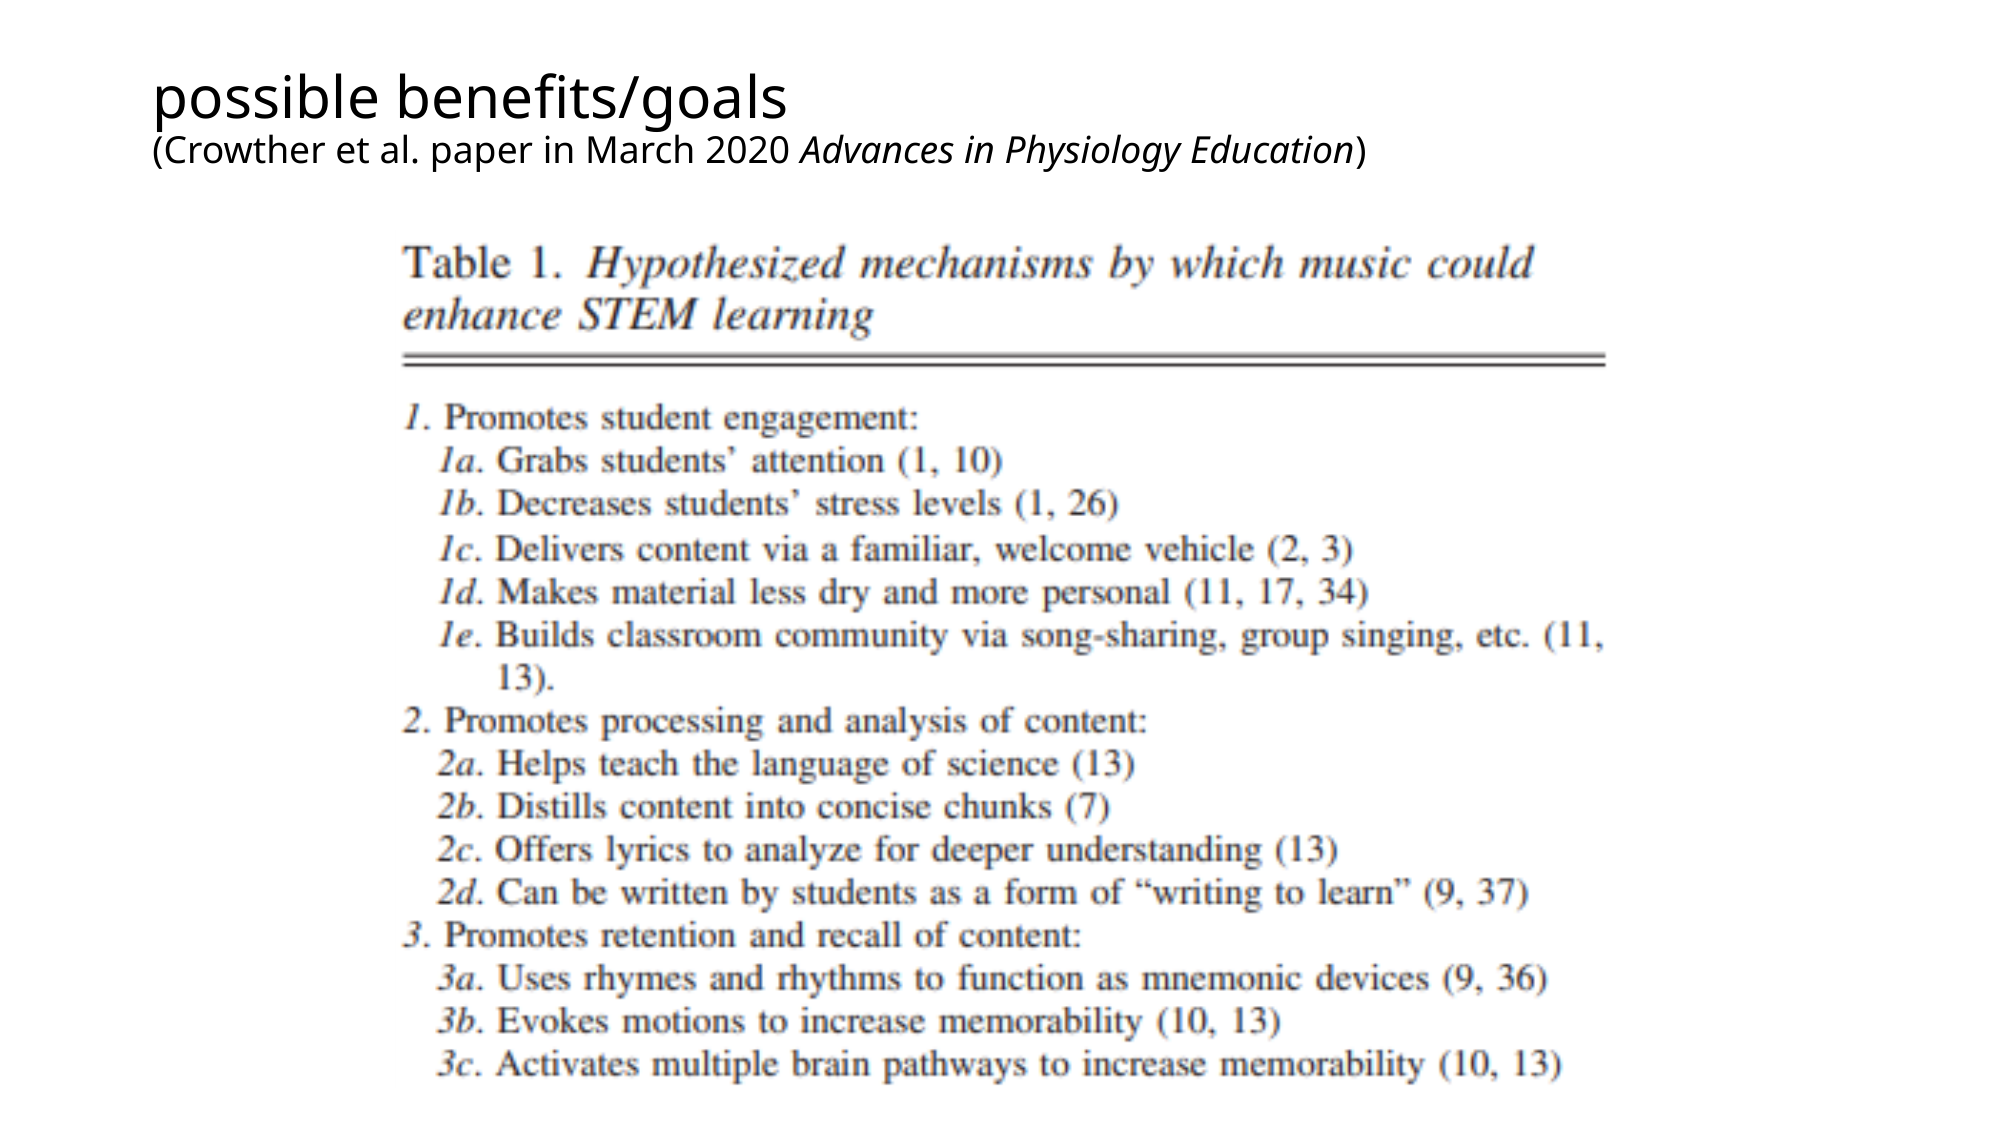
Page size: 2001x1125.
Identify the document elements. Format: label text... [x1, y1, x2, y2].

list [393, 230, 1615, 1088]
title possible benefits/goals (Crowther et al. paper in March 2020 Advances in Physiology Education) [137, 59, 1863, 180]
